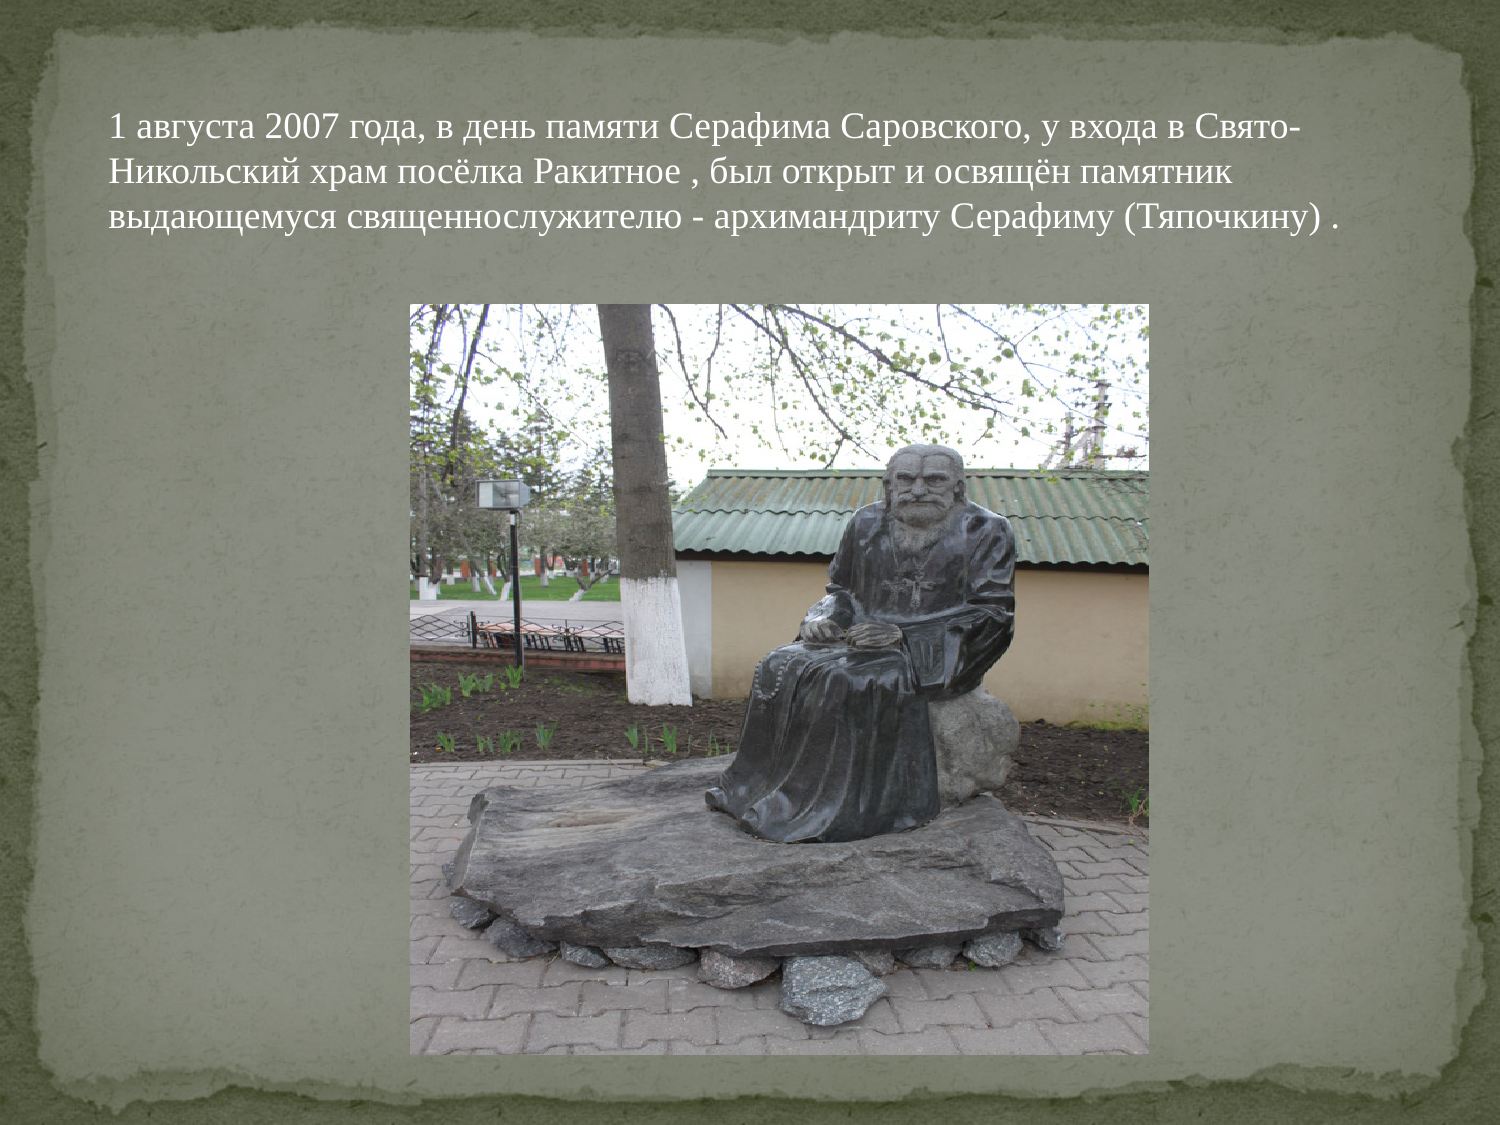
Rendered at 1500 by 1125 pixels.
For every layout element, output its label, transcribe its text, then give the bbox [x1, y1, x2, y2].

text_box 1 августа 2007 года, в день памяти Серафима Саровского, у входа в Свято-Никольский храм посёлка Ракитное , был открыт и освящён памятник выдающемуся священнослужителю - архимандриту Серафиму (Тяпочкину) . [93, 93, 1418, 244]
picture [410, 304, 1149, 1055]
